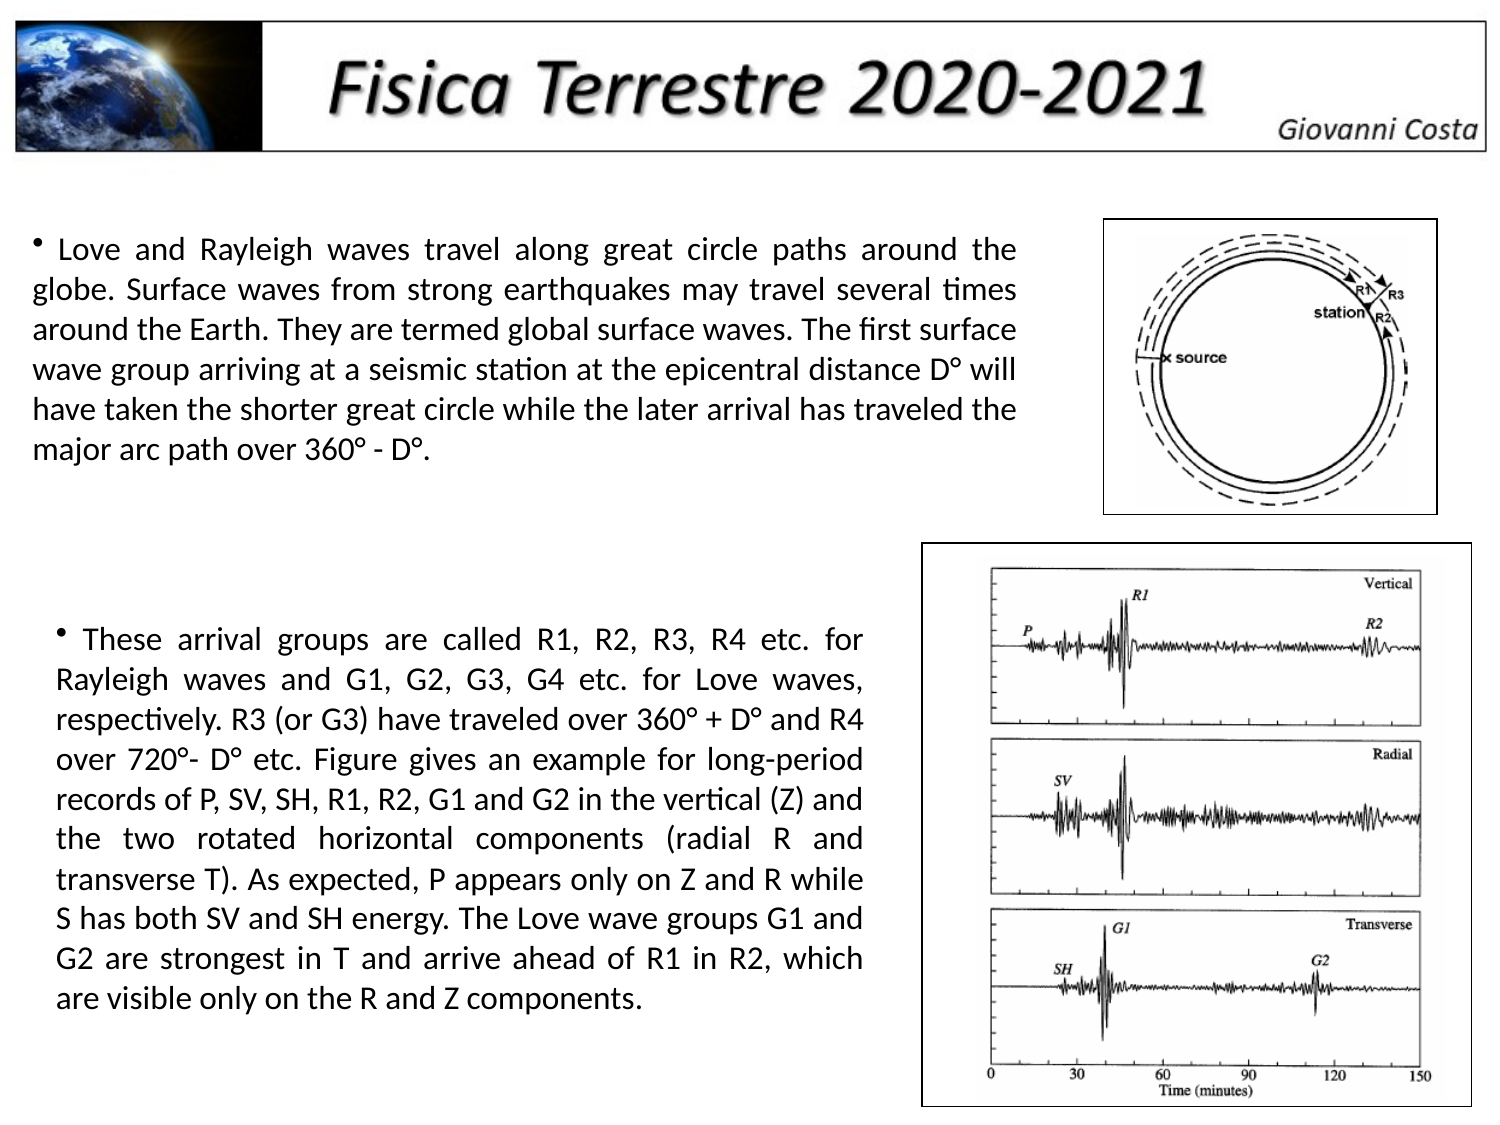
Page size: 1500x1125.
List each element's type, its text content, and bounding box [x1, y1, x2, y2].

picture [0, 0, 1500, 1125]
text_box Love and Rayleigh waves travel along great circle paths around the globe. Surface waves from strong earthquakes may travel several times around the Earth. They are termed global surface waves. The first surface wave group arriving at a seismic station at the epicentral distance D° will have taken the shorter great circle while the later arrival has traveled the major arc path over 360° - D°. [17, 219, 1034, 475]
text_box These arrival groups are called R1, R2, R3, R4 etc. for Rayleigh waves and G1, G2, G3, G4 etc. for Love waves, respectively. R3 (or G3) have traveled over 360° + D° and R4 over 720°- D° etc. Figure gives an example for long-period records of P, SV, SH, R1, R2, G1 and G2 in the vertical (Z) and the two rotated horizontal components (radial R and transverse T). As expected, P appears only on Z and R while S has both SV and SH energy. The Love wave groups G1 and G2 are strongest in T and arrive ahead of R1 in R2, which are visible only on the R and Z components. [41, 609, 880, 1024]
